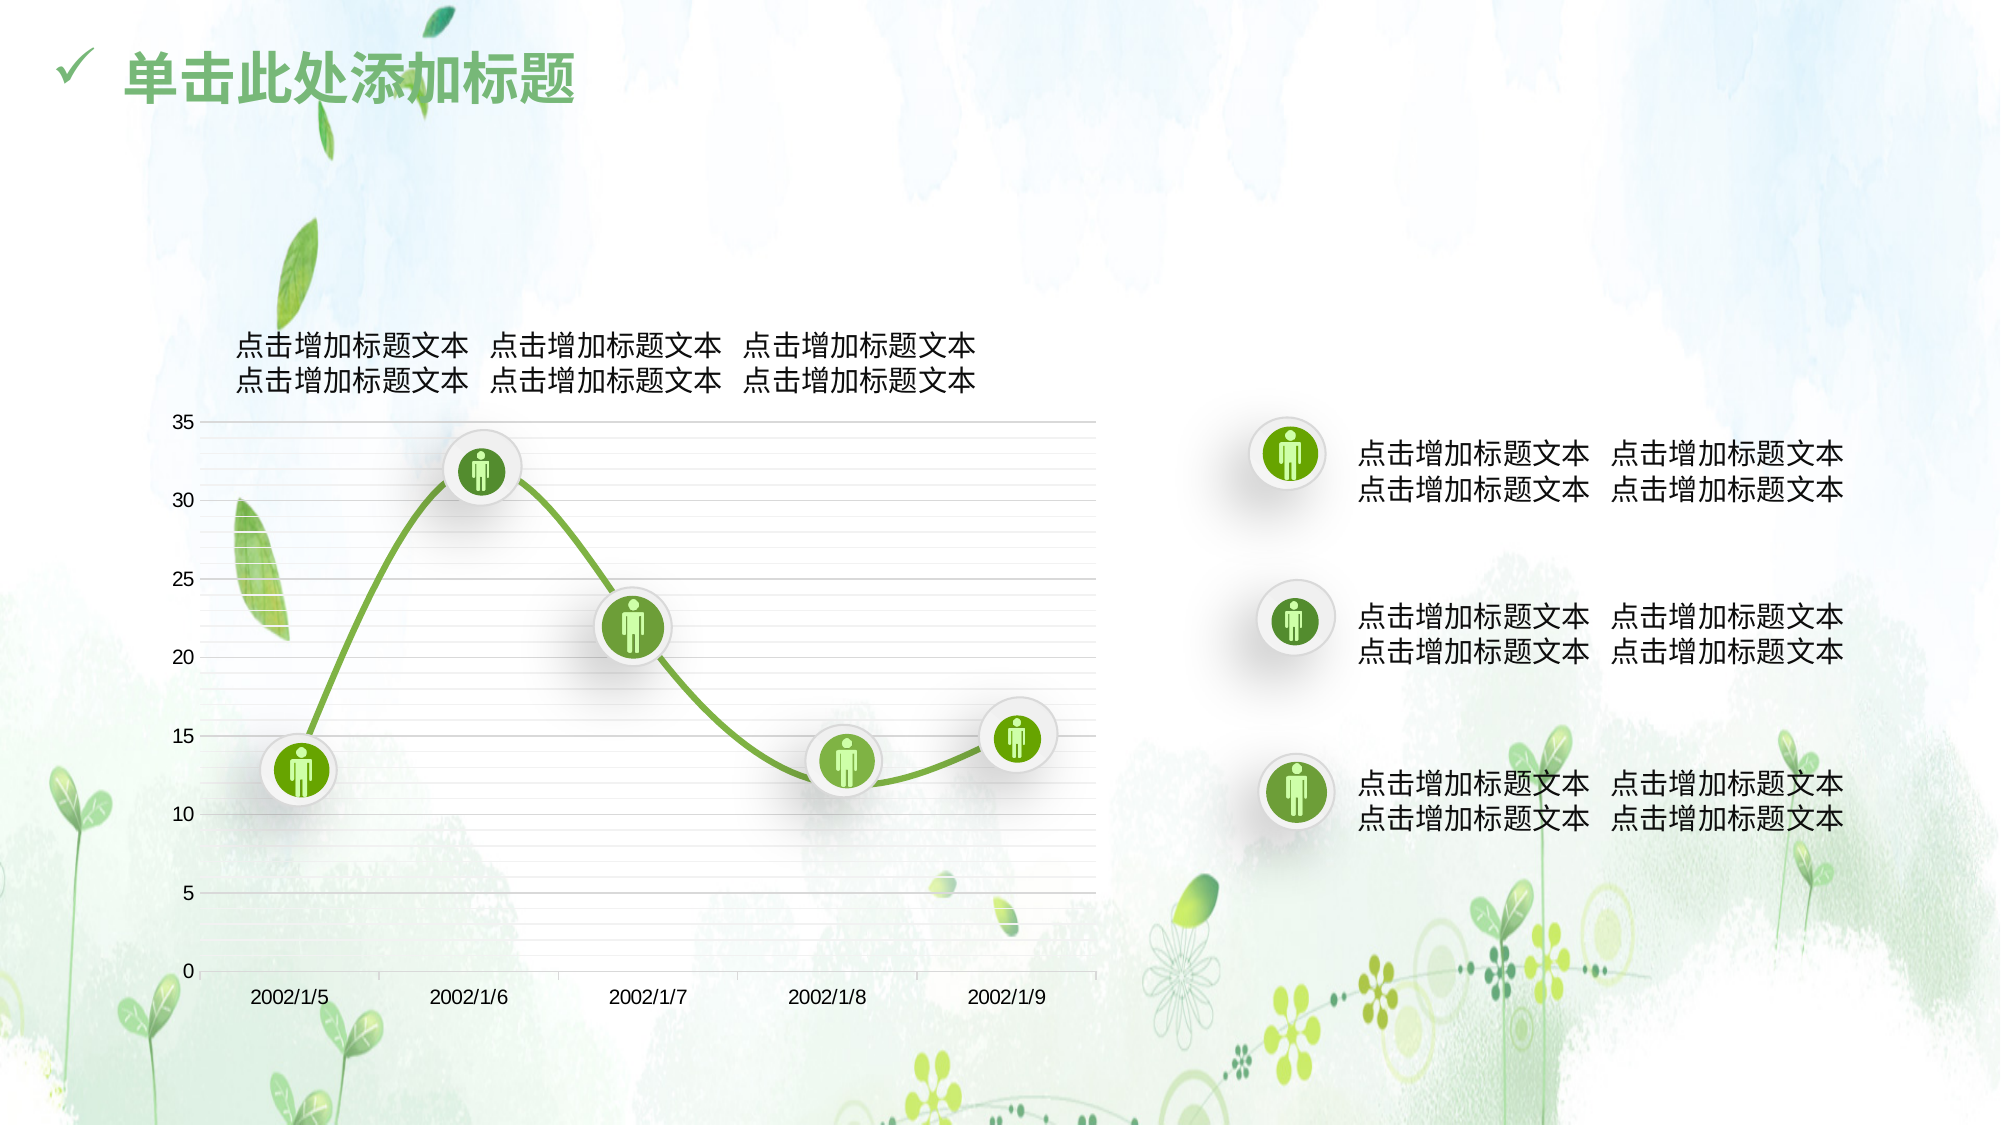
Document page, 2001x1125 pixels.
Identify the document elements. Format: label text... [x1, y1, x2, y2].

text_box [152, 397, 1116, 1023]
picture [0, 0, 2001, 1125]
text_box 点击增加标题文本 点击增加标题文本 点击增加标题文本 点击增加标题文本 点击增加标题文本 点击增加标题文本 [216, 317, 1087, 397]
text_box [1248, 417, 1885, 845]
title 单击此处添加标题 [36, 43, 1762, 120]
